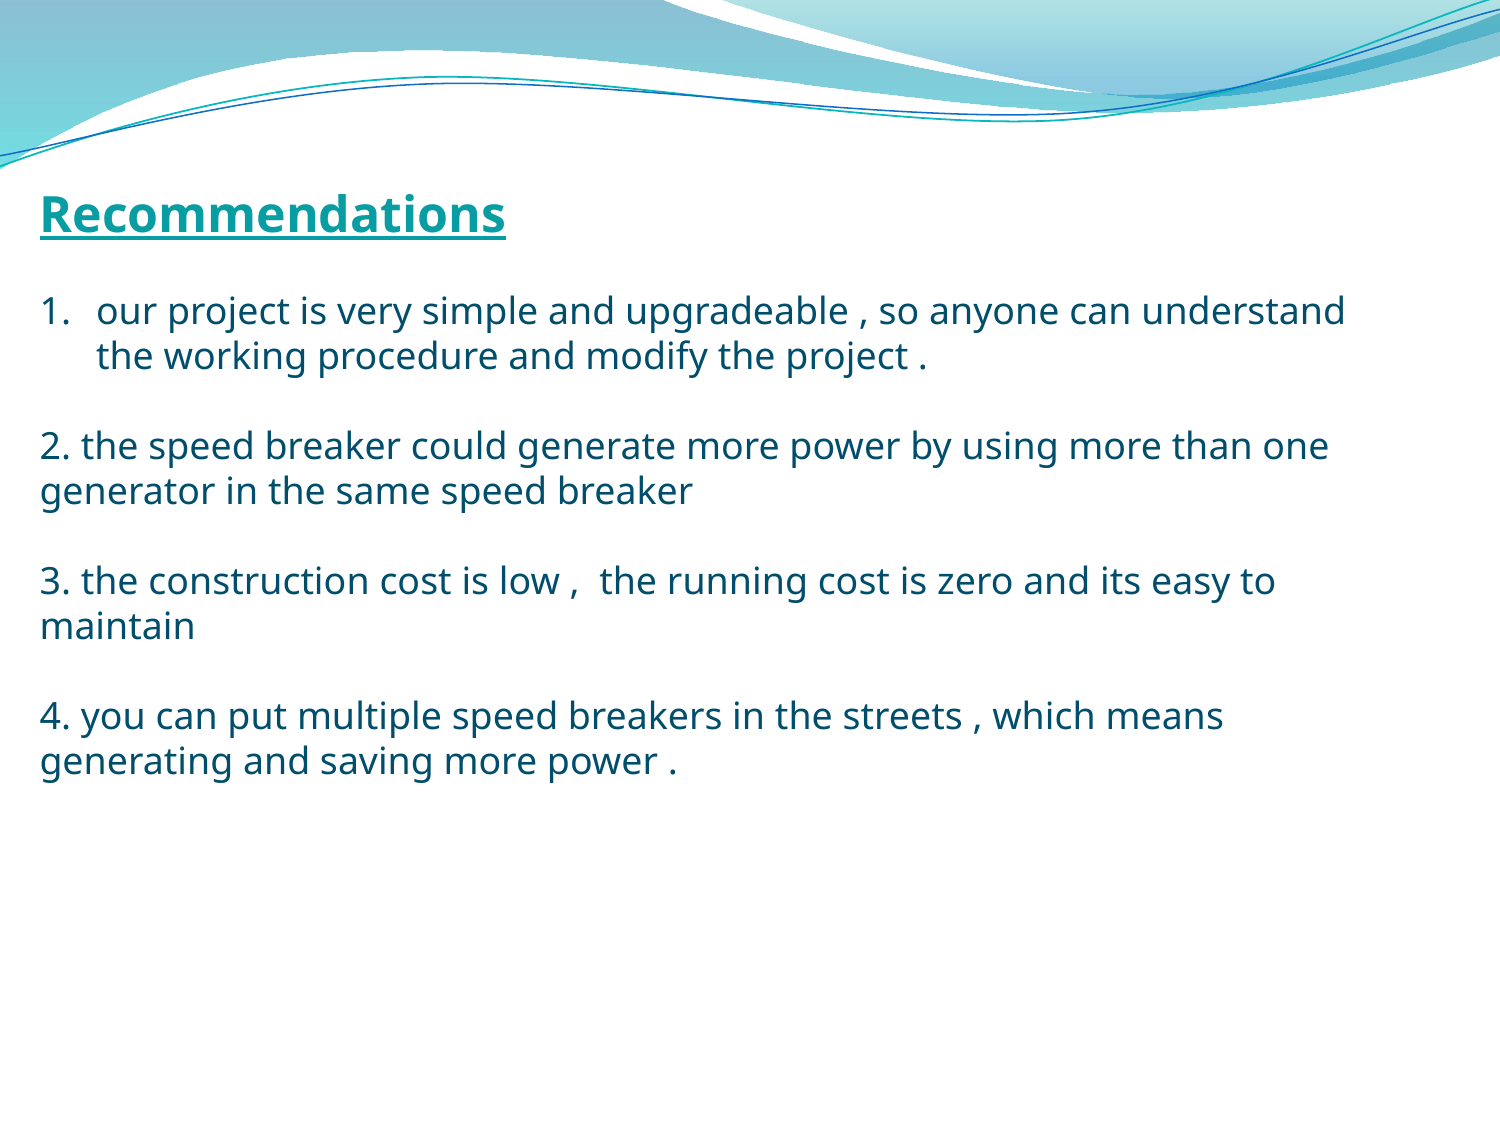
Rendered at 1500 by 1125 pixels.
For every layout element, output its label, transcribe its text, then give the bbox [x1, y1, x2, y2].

text_box Recommendations our project is very simple and upgradeable , so anyone can understand the working procedure and modify the project . 2. the speed breaker could generate more power by using more than one generator in the same speed breaker 3. the construction cost is low , the running cost is zero and its easy to maintain 4. you can put multiple speed breakers in the streets , which means generating and saving more power . [24, 174, 1388, 790]
